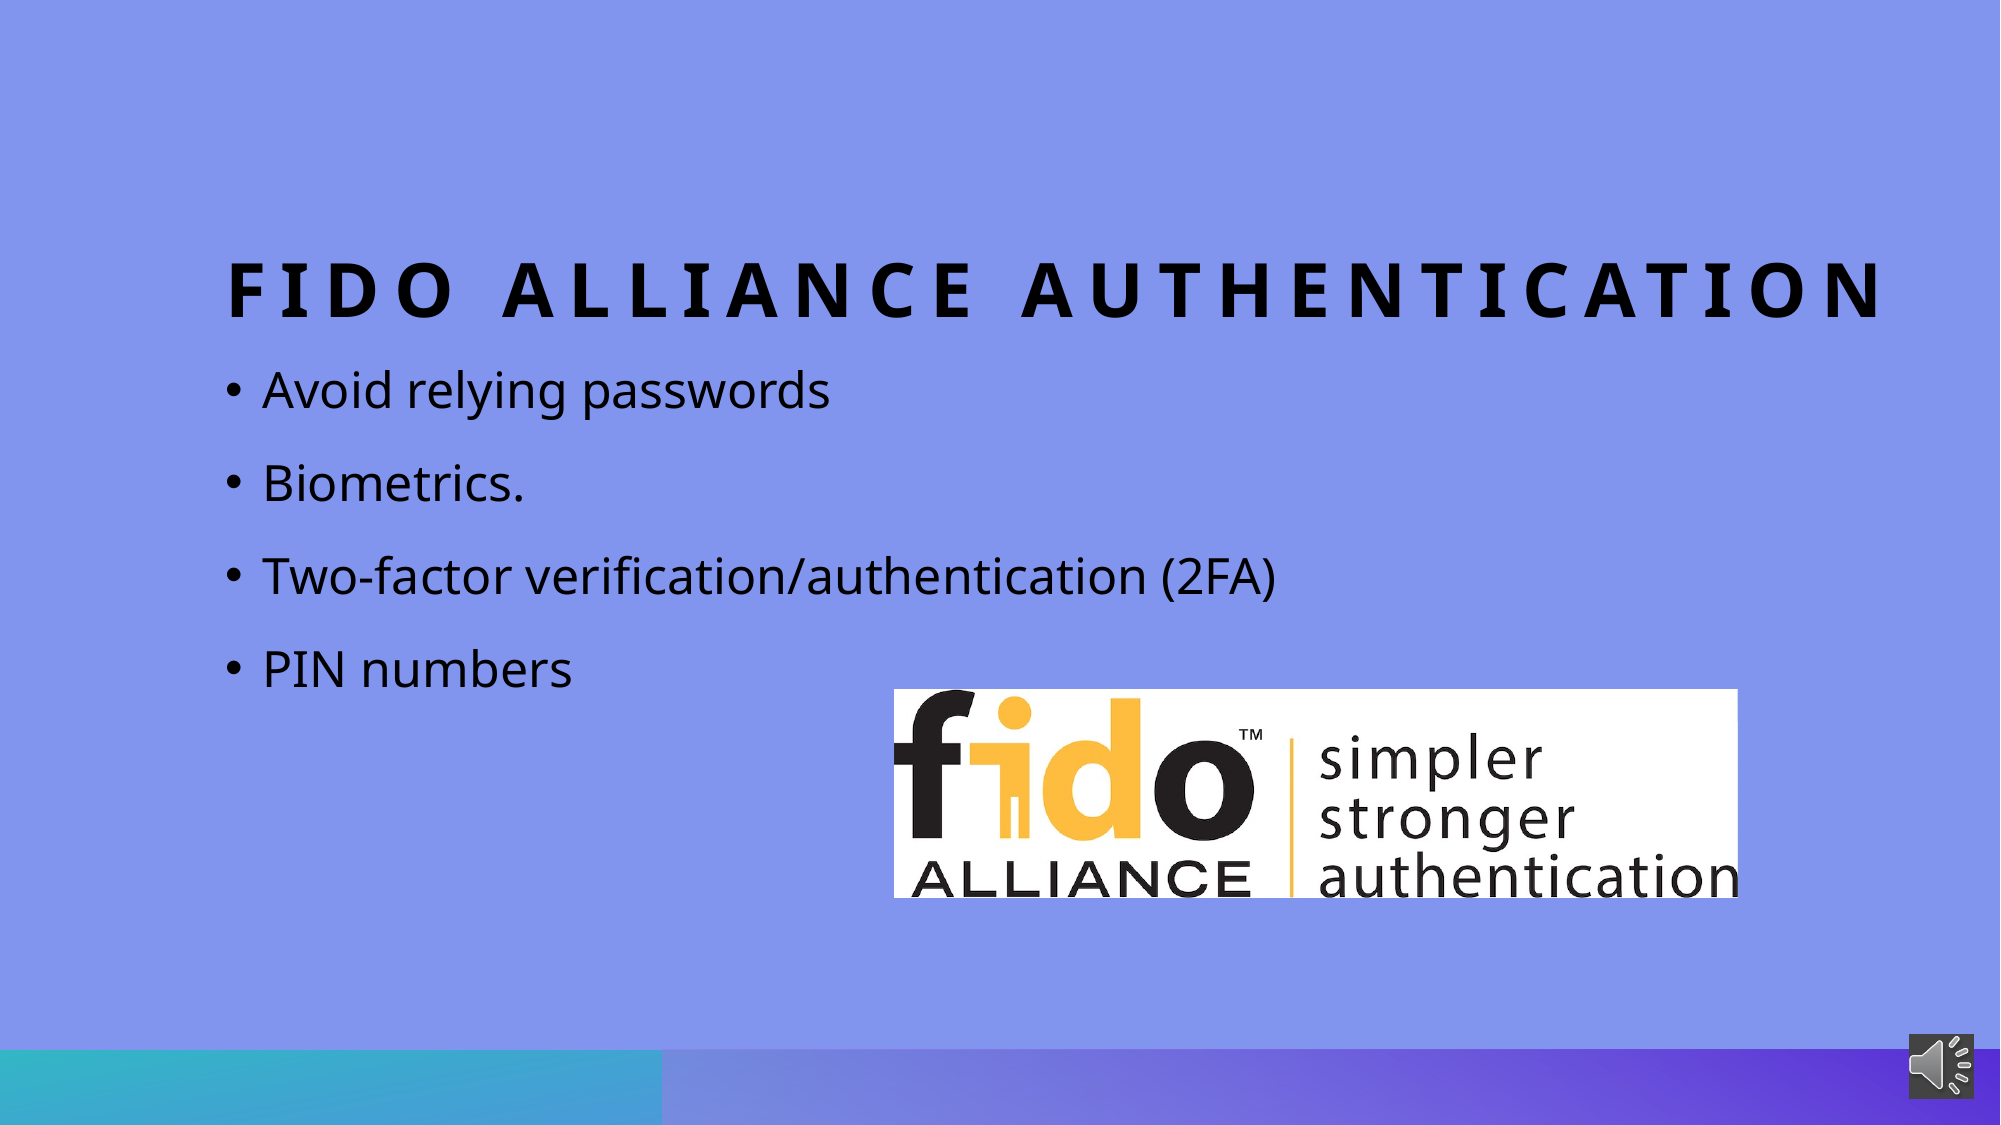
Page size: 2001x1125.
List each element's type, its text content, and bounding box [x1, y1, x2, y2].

picture [1908, 1033, 1975, 1100]
title FIDO Alliance Authentication [225, 130, 1905, 333]
picture [893, 689, 1738, 899]
list Avoid relying passwords Biometrics. Two-factor verification/authentication (2FA) PIN numbers [225, 346, 1905, 996]
